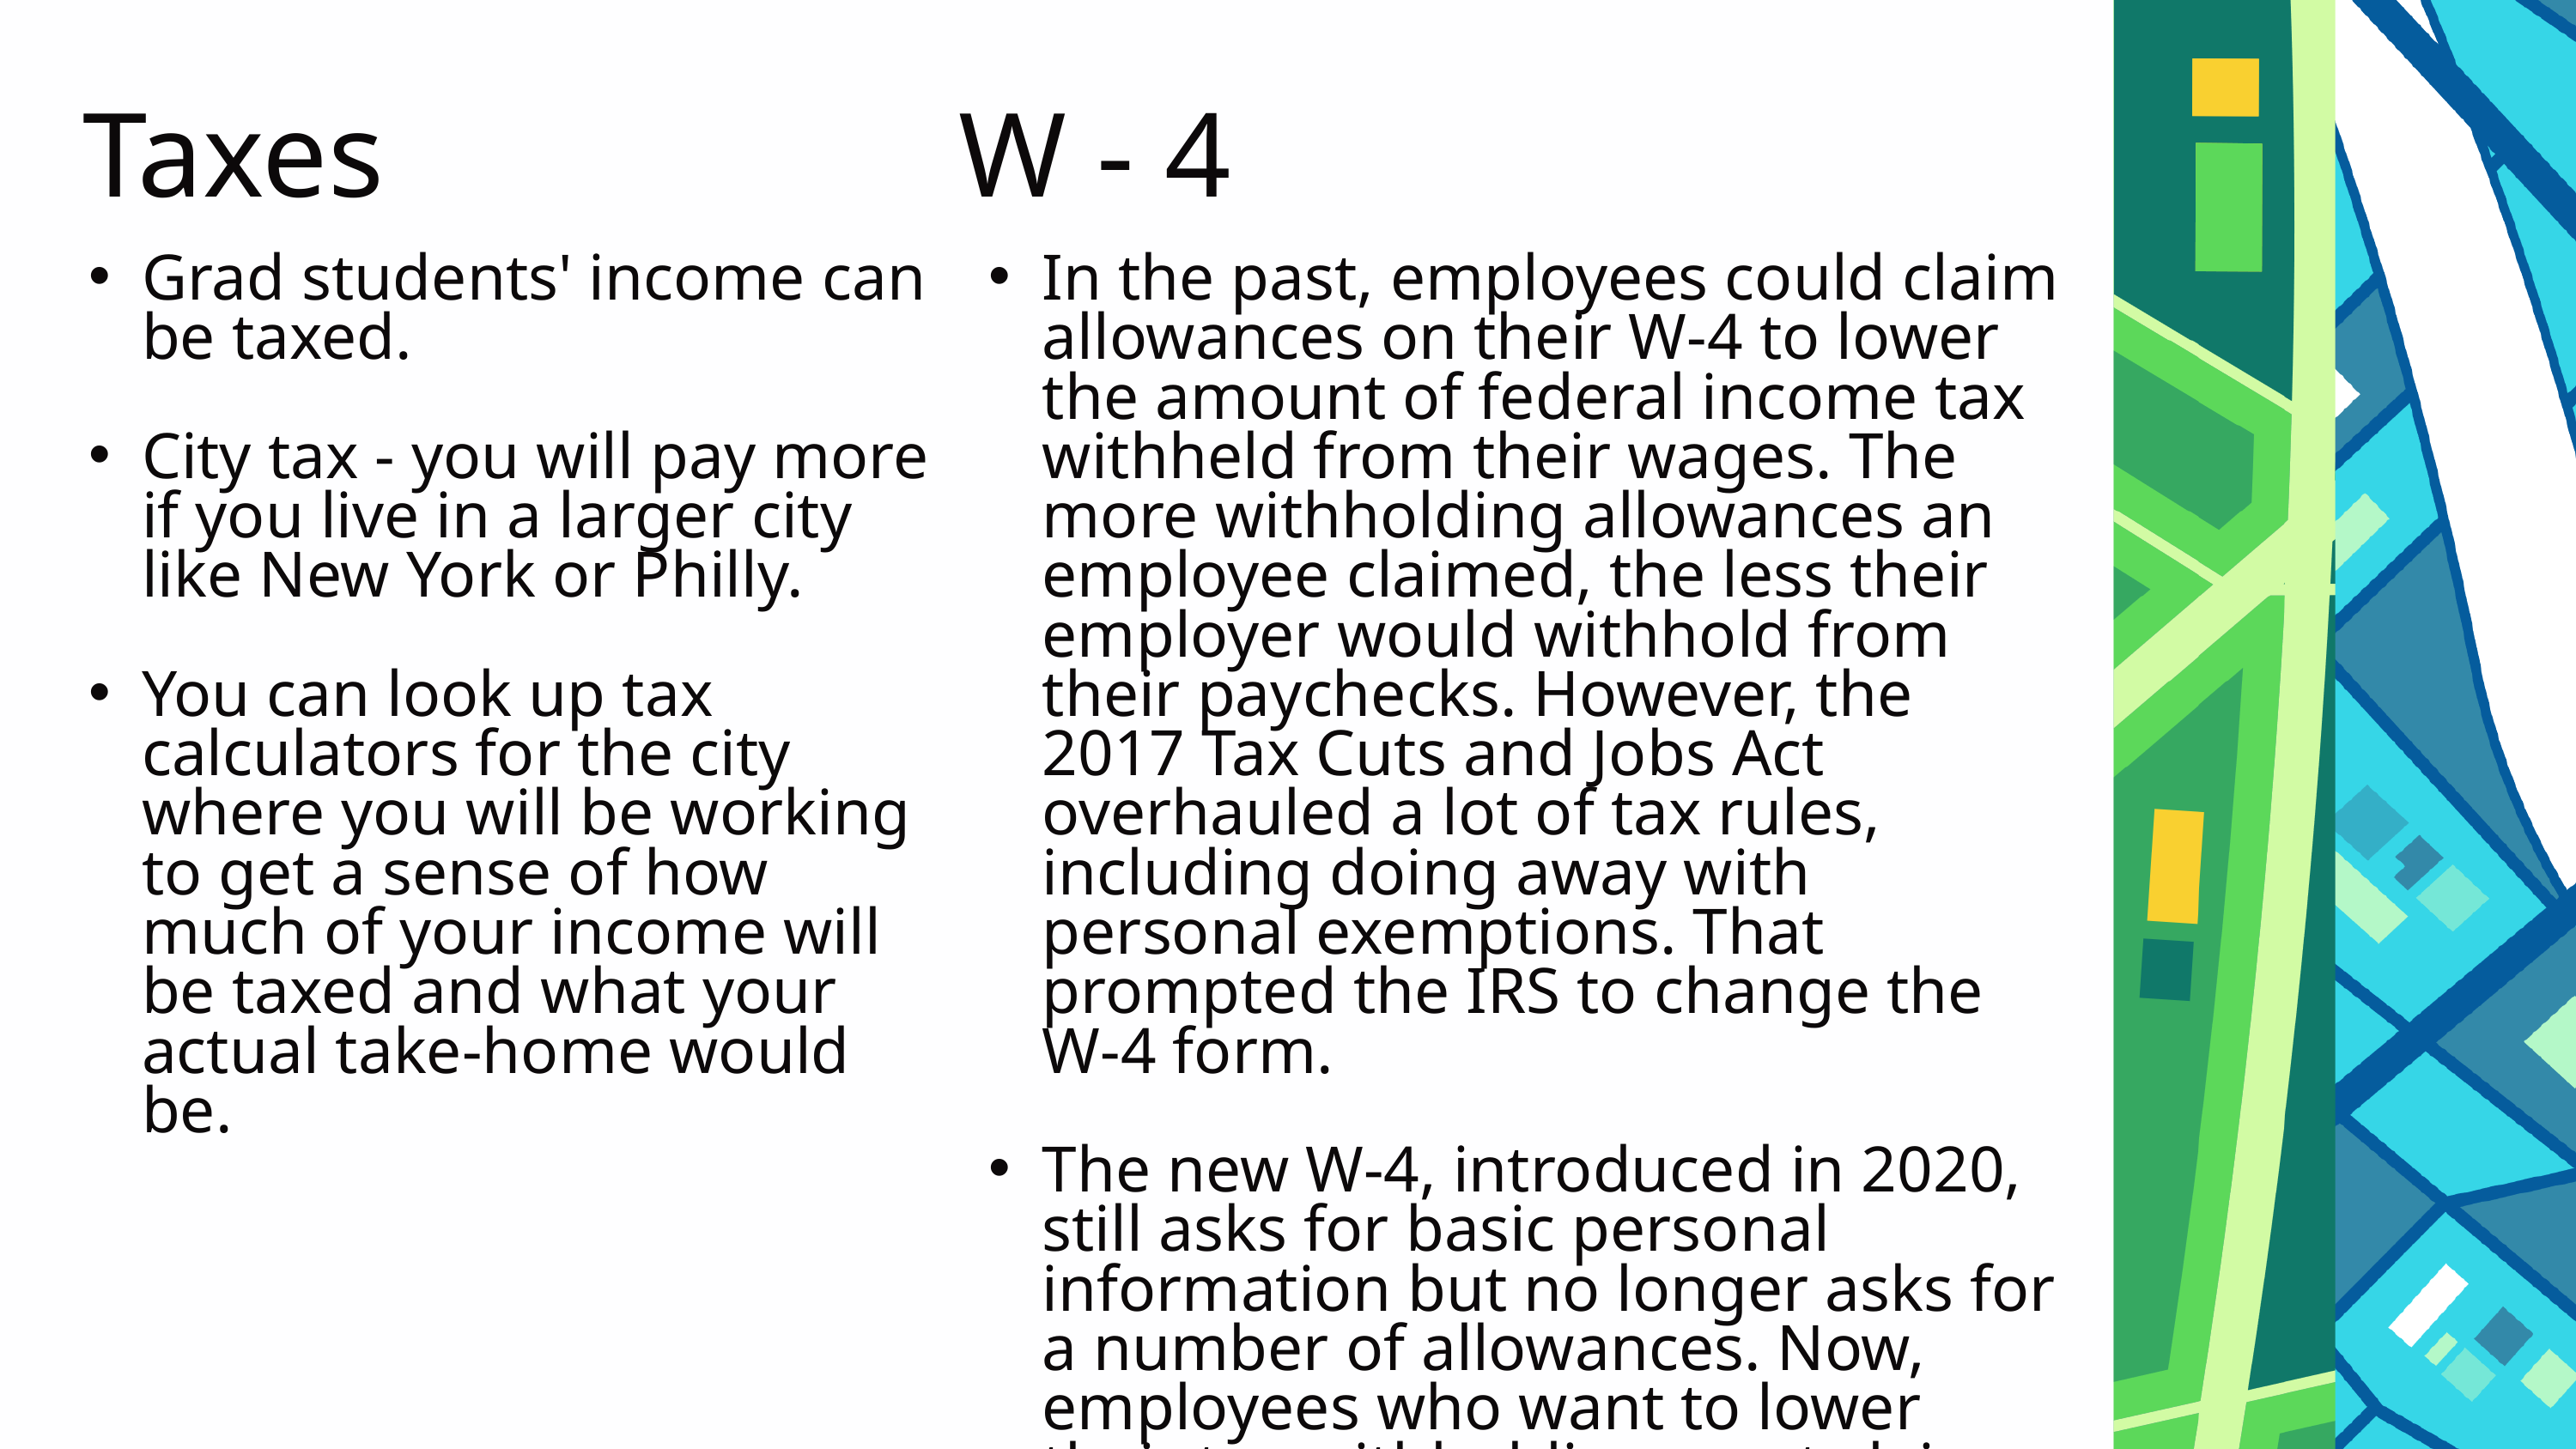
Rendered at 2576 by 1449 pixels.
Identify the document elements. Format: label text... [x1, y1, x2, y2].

text_box In the past, employees could claim allowances on their W-4 to lower the amount of federal income tax withheld from their wages. The more withholding allowances an employee claimed, the less their employer would withhold from their paychecks. However, the 2017 Tax Cuts and Jobs Act overhauled a lot of tax rules, including doing away with personal exemptions. That prompted the IRS to change the W-4 form. The new W-4, introduced in 2020, still asks for basic personal information but no longer asks for a number of allowances. Now, employees who want to lower their tax withholding must claim dependents or use a deductions worksheet. [935, 252, 2063, 1449]
text_box [2113, 0, 2335, 1449]
text_box [2335, 0, 2576, 1449]
text_box Taxes W - 4 [52, 86, 2018, 221]
text_box Grad students' income can be taxed. City tax - you will pay more if you live in a larger city like New York or Philly. You can look up tax calculators for the city where you will be working to get a sense of how much of your income will be taxed and what your actual take-home would be. [35, 252, 935, 1145]
